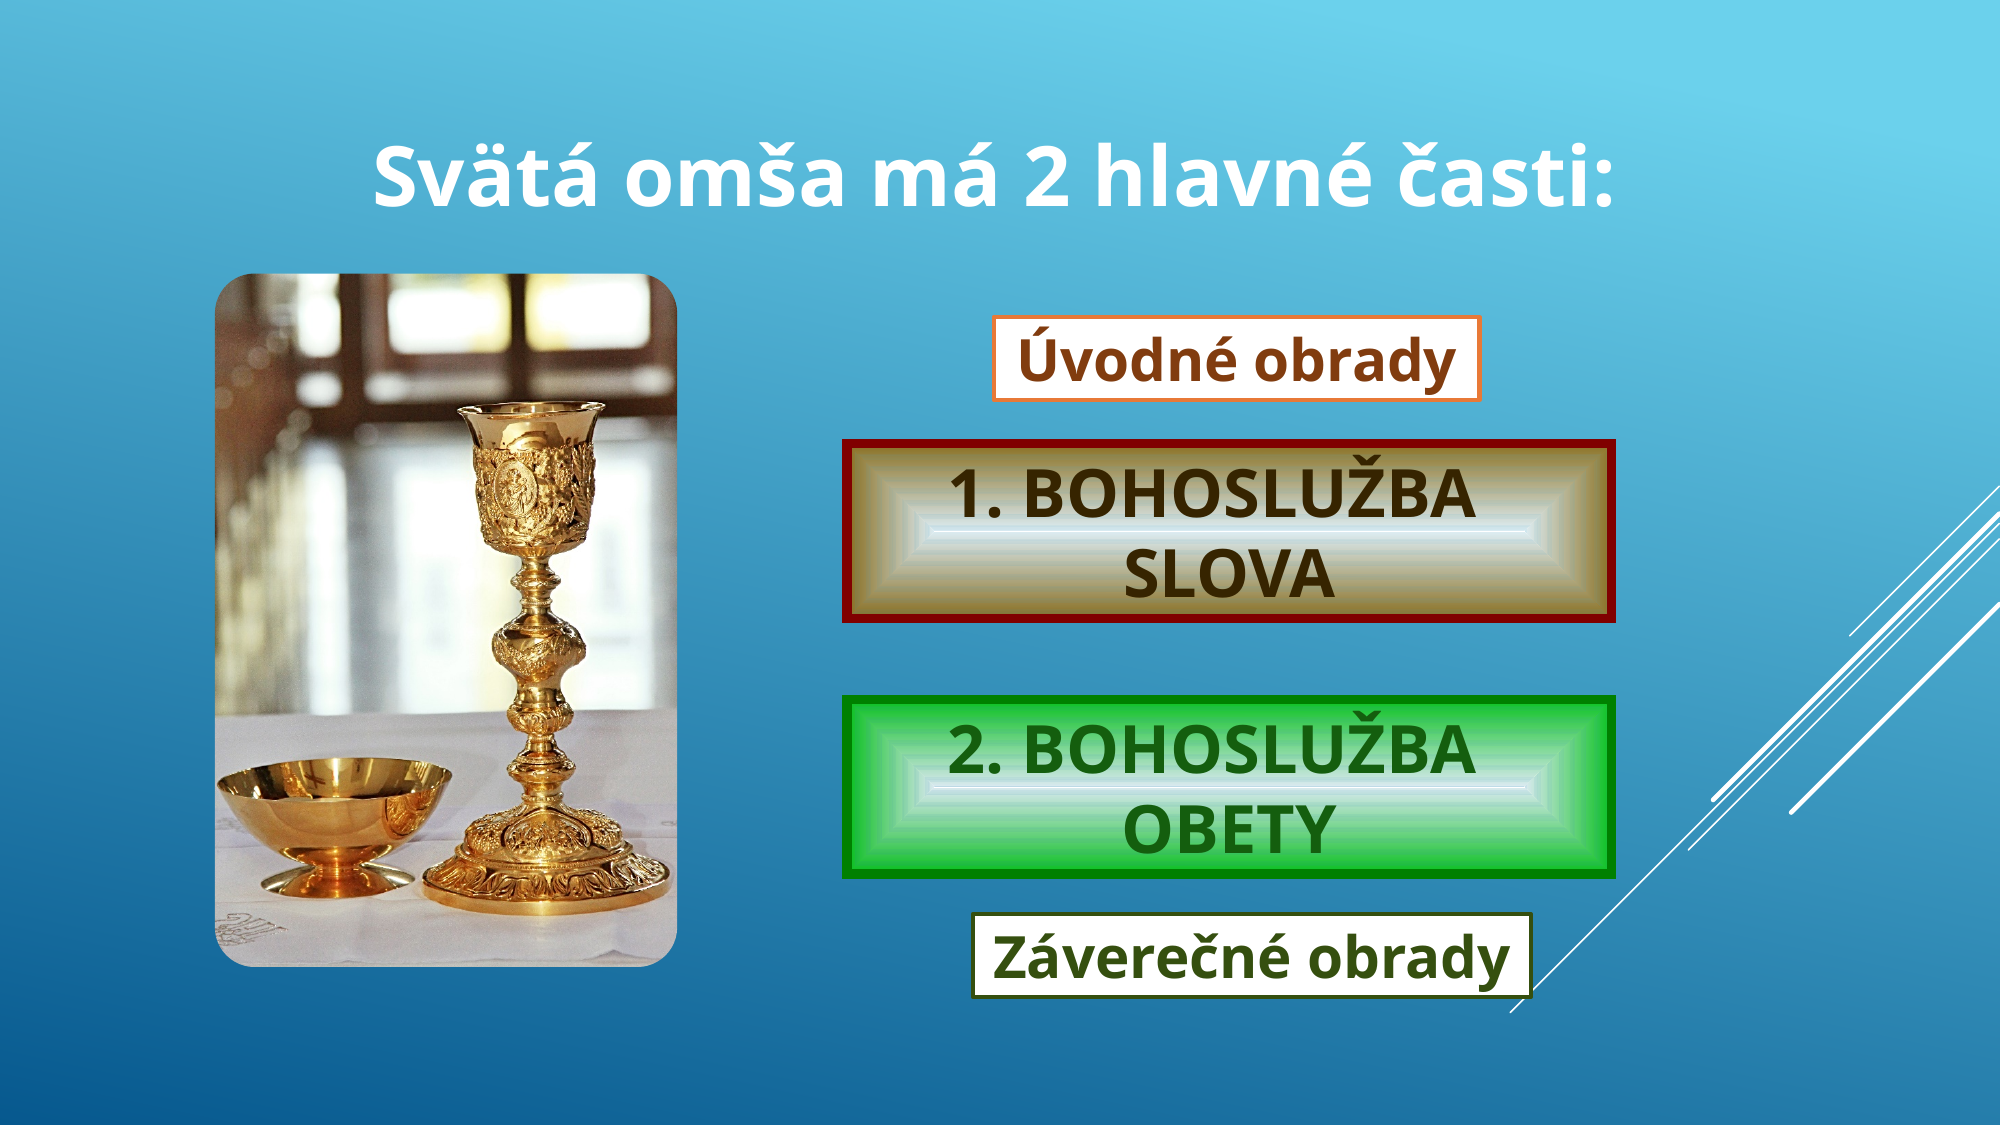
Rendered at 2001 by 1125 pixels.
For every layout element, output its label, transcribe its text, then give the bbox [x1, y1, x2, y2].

text_box Úvodné obrady [992, 316, 1481, 401]
text_box 1. BOHOSLUŽBA SLOVA [847, 443, 1612, 619]
picture [214, 273, 678, 968]
text_box Záverečné obrady [972, 913, 1532, 998]
list Svätá omša má 2 hlavné časti: [357, 92, 1758, 254]
text_box 2. BOHOSLUŽBA OBETY [847, 699, 1612, 875]
